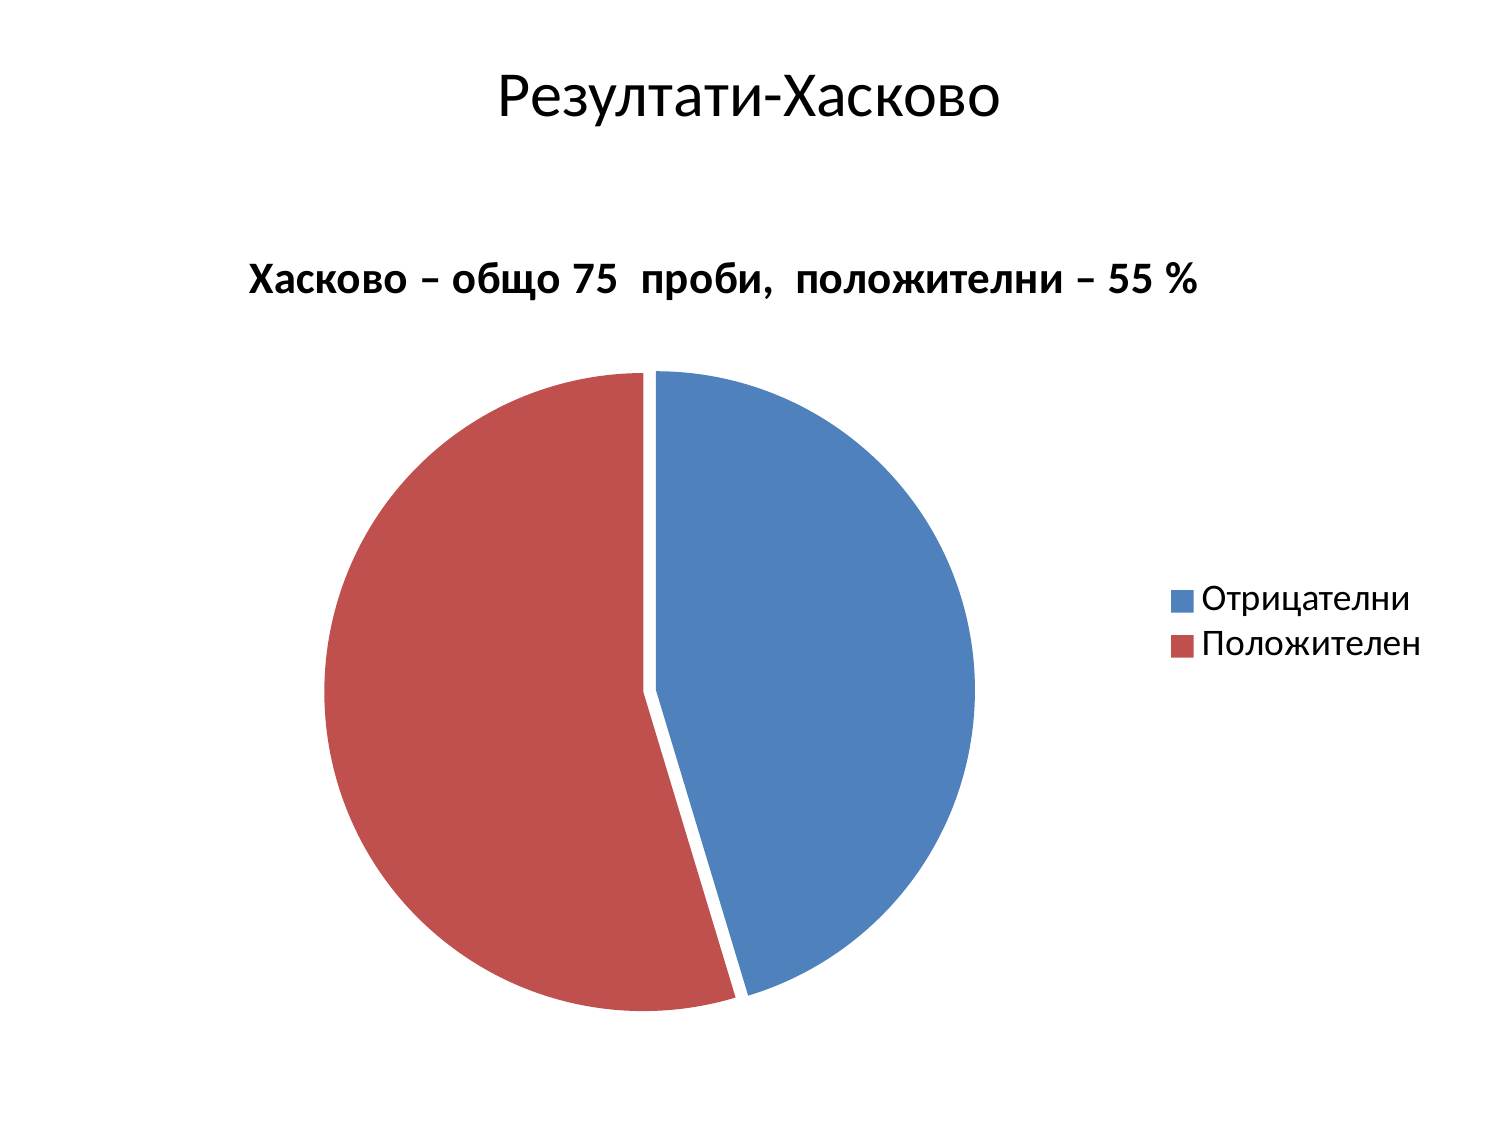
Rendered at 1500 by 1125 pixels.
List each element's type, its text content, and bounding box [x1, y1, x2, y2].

chart [100, 207, 1448, 1040]
title Резултати-Хасково [75, 45, 1425, 138]
